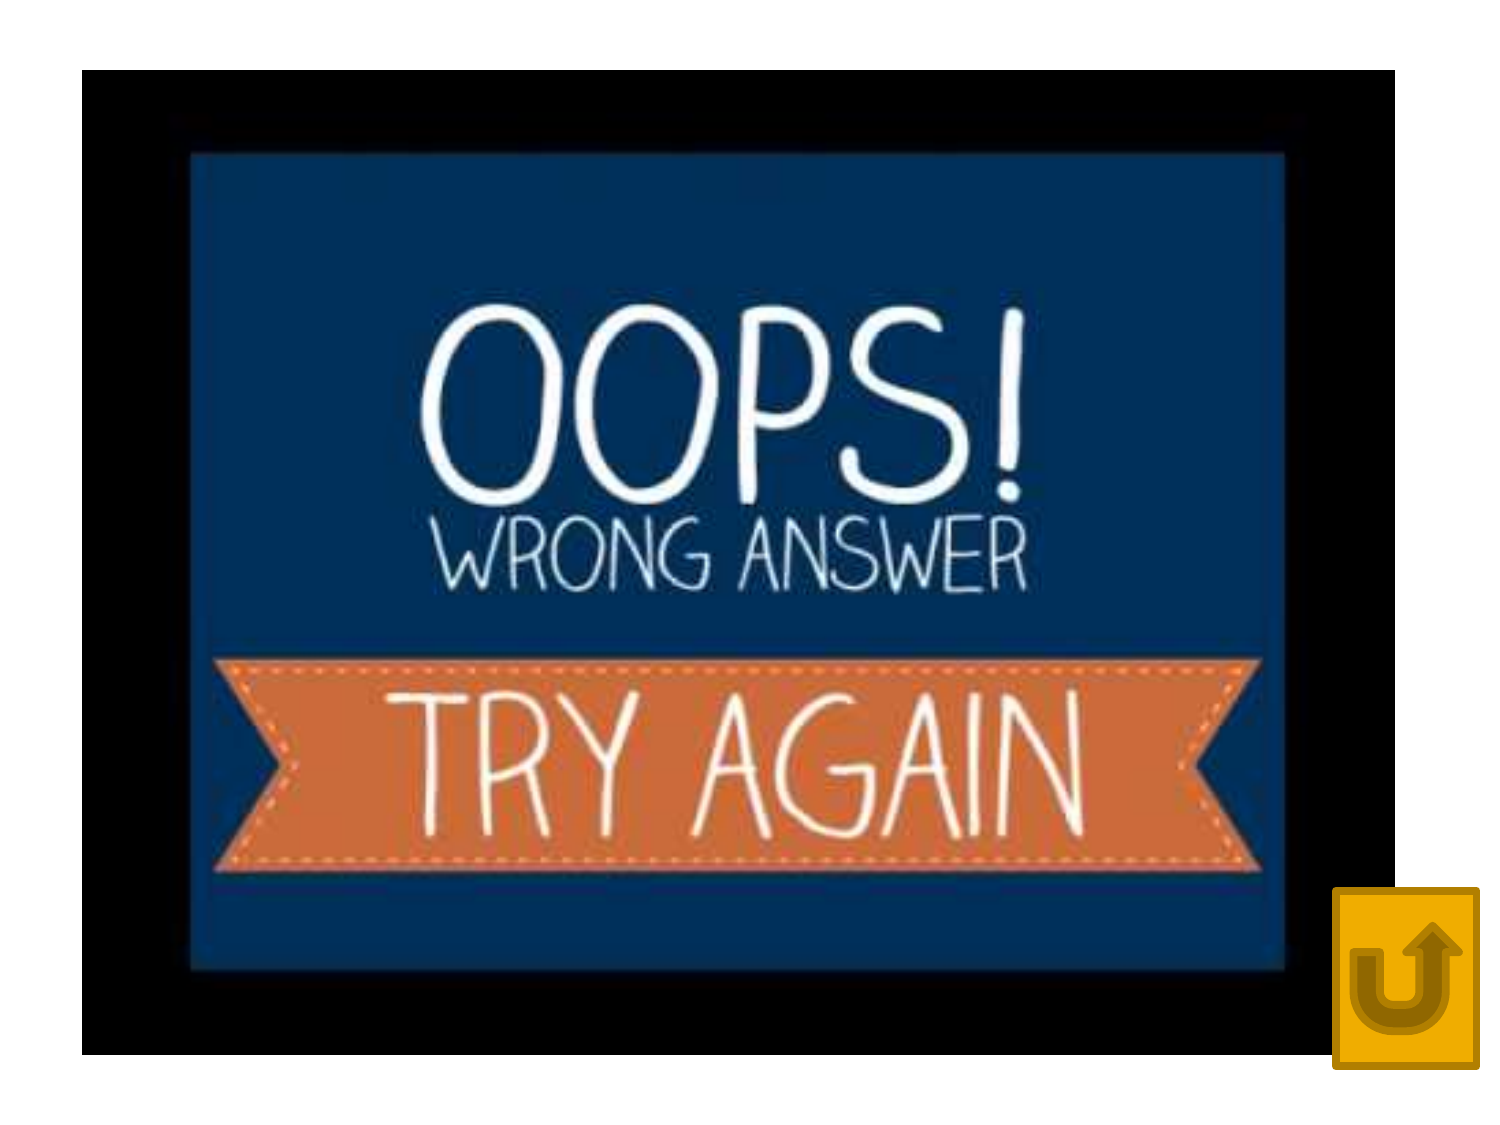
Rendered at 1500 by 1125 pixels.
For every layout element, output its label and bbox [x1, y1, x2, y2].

picture [81, 70, 1395, 1055]
text_box [1332, 887, 1480, 1070]
